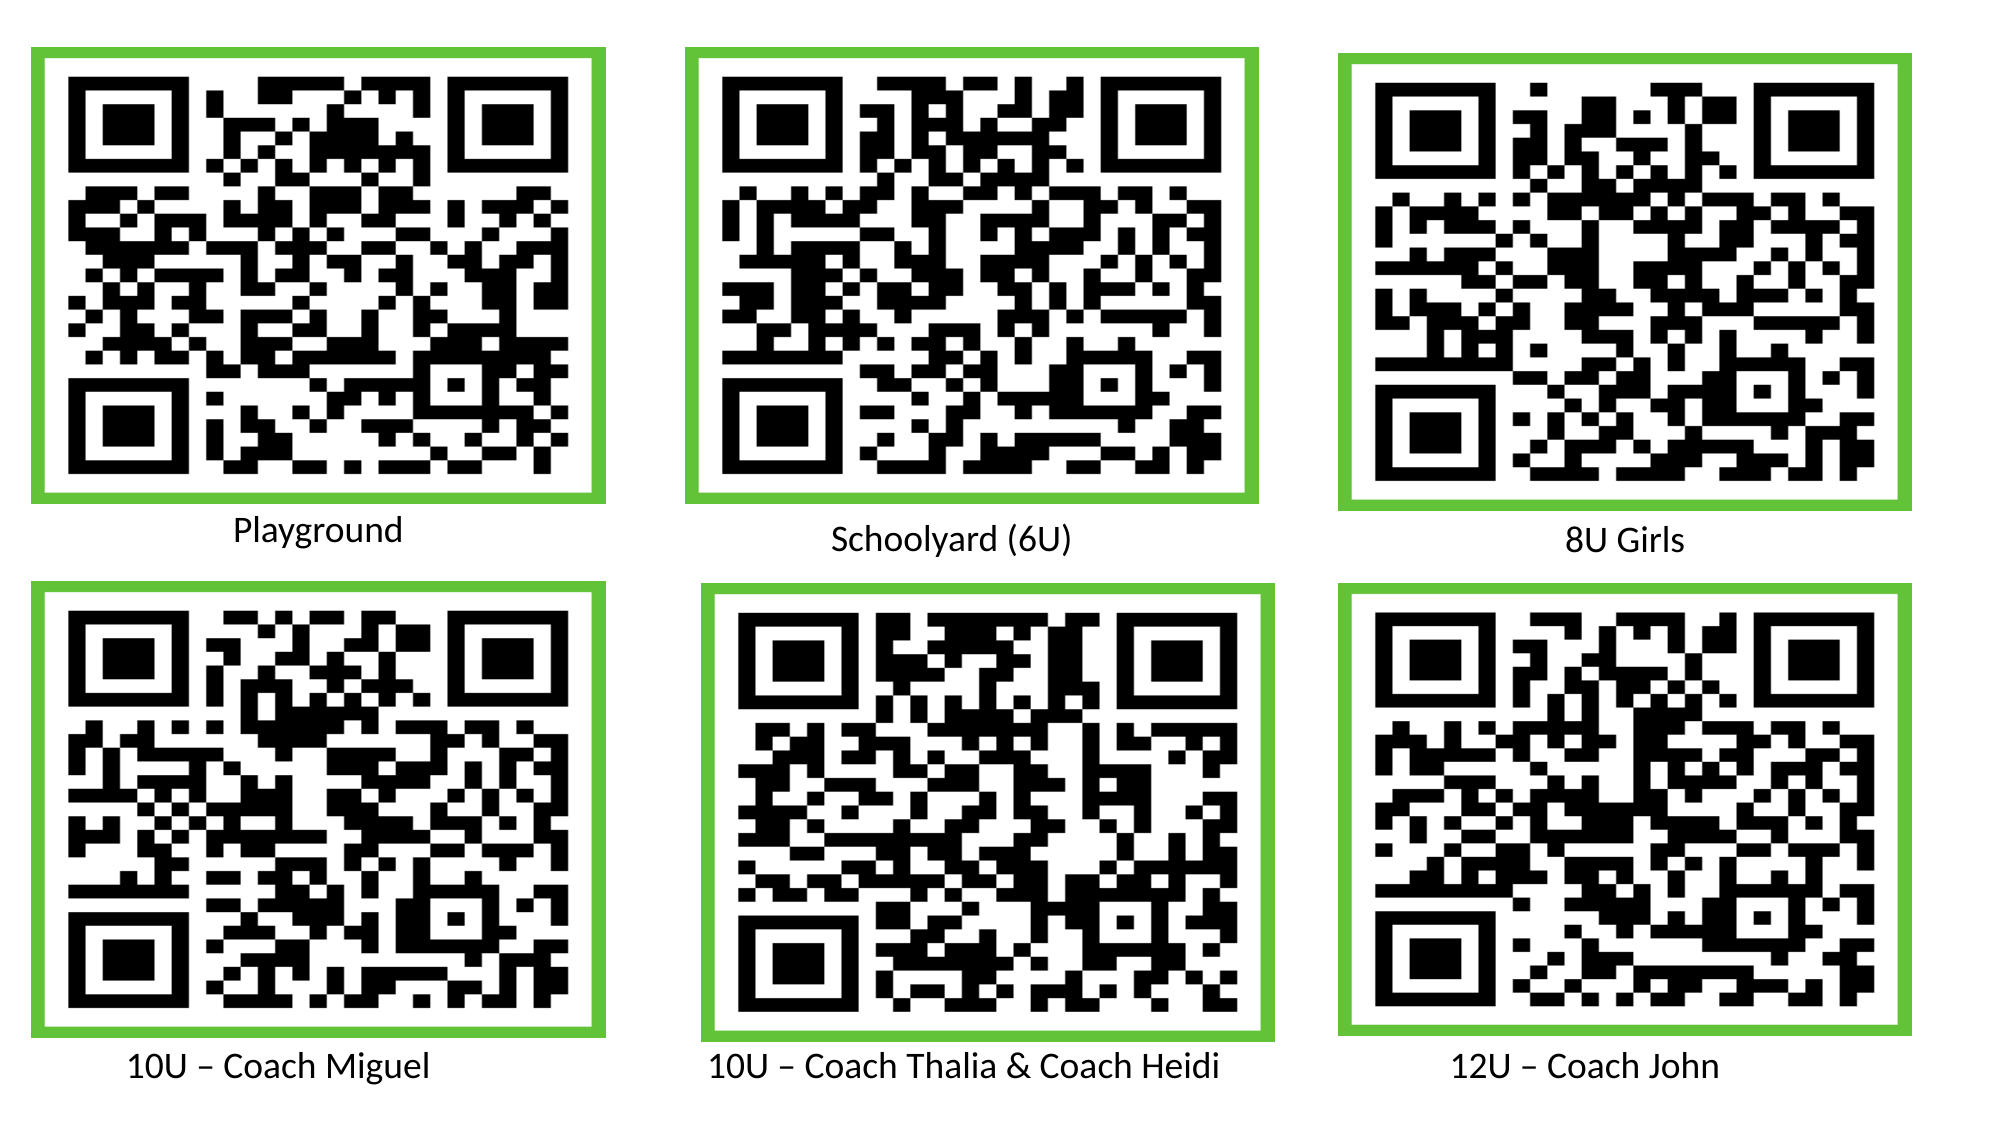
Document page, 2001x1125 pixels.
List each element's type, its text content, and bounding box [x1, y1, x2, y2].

text_box 10U – Coach Thalia & Coach Heidi [685, 1033, 1243, 1094]
picture [1338, 583, 1913, 1036]
text_box 8U Girls [1378, 511, 1872, 568]
text_box Schoolyard (6U) [705, 506, 1198, 567]
picture [31, 47, 606, 505]
text_box 12U – Coach John [1338, 1036, 1832, 1094]
picture [1338, 53, 1913, 511]
text_box 10U – Coach Miguel [31, 1038, 525, 1094]
picture [685, 47, 1259, 505]
text_box Playground [72, 505, 565, 558]
picture [31, 581, 606, 1038]
picture [701, 583, 1275, 1042]
